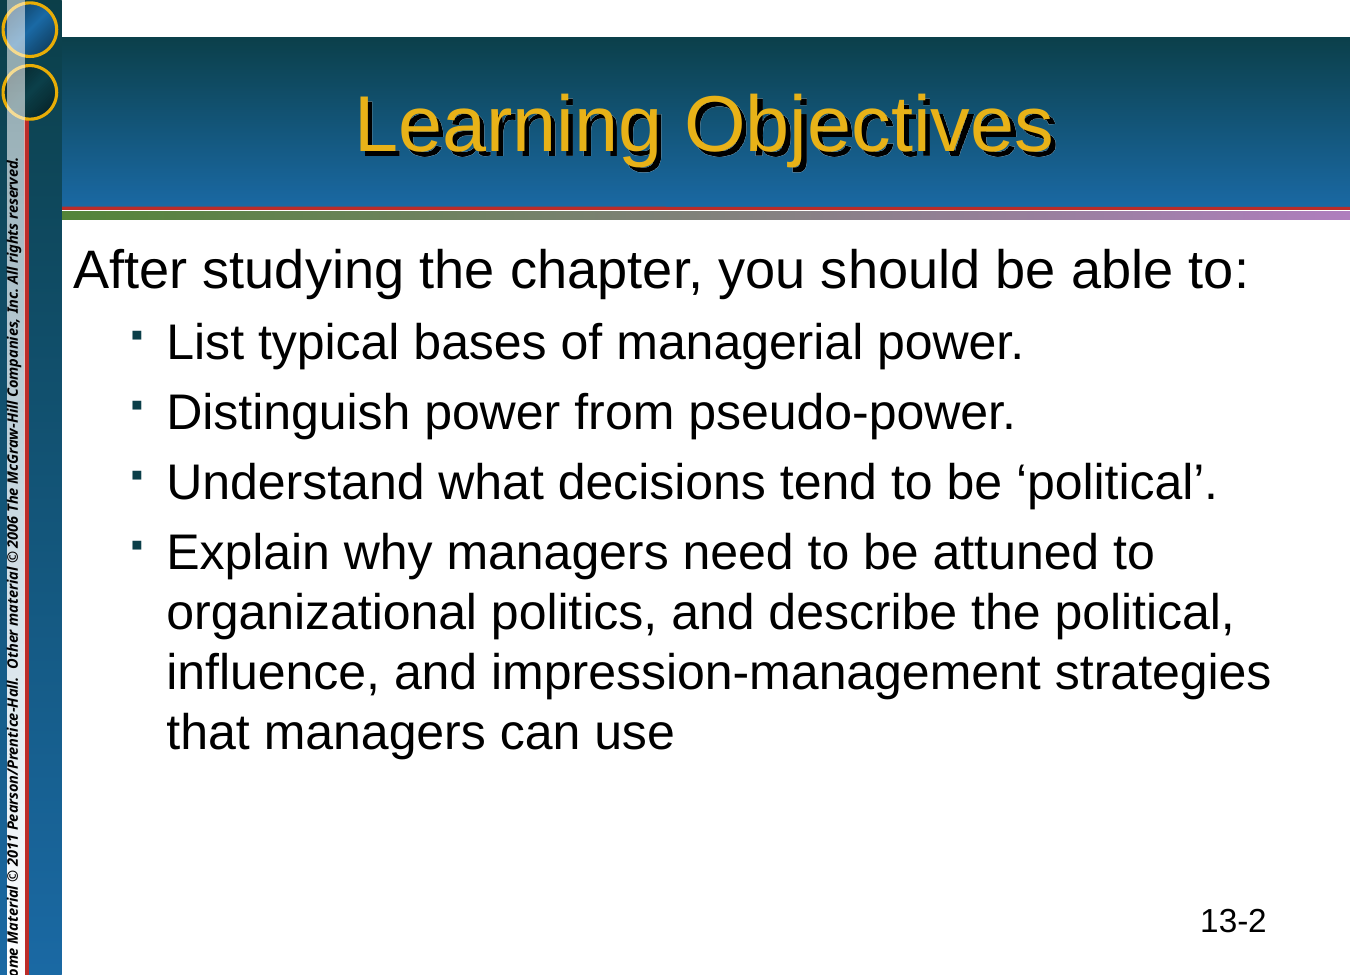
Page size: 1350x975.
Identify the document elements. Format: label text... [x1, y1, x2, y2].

title Learning Objectives [58, 39, 1350, 202]
list After studying the chapter, you should be able to: List typical bases of managerial power. Distinguish power from pseudo-power. Understand what decisions tend to be ‘political’. Explain why managers need to be attuned to organizational politics, and describe the political, influence, and impression-management strategies that managers can use [59, 227, 1313, 886]
